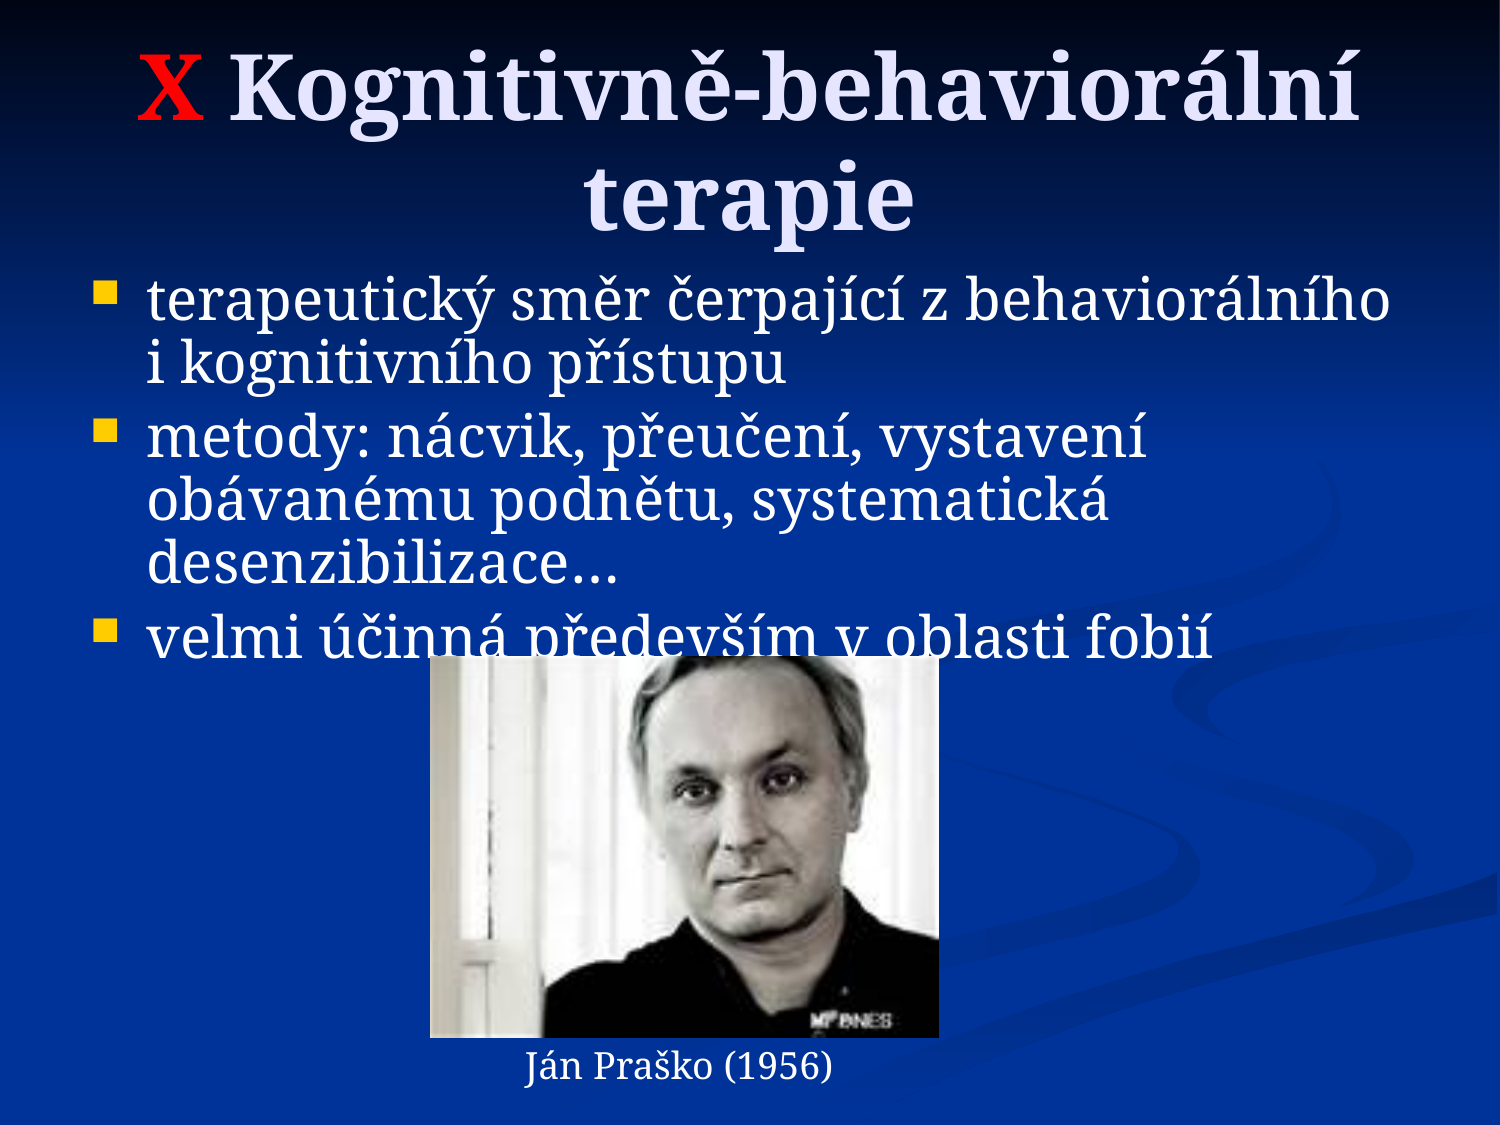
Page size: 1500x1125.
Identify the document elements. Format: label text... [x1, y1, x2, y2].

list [430, 656, 940, 1038]
text_box Ján Praško (1956) [430, 1045, 928, 1095]
list terapeutický směr čerpající z behaviorálního i kognitivního přístupu metody: nácvik, přeučení, vystavení obávanému podnětu, systematická desenzibilizace… velmi účinná především v oblasti fobií [74, 262, 1426, 622]
title X Kognitivně-behaviorální terapie [74, 44, 1426, 233]
